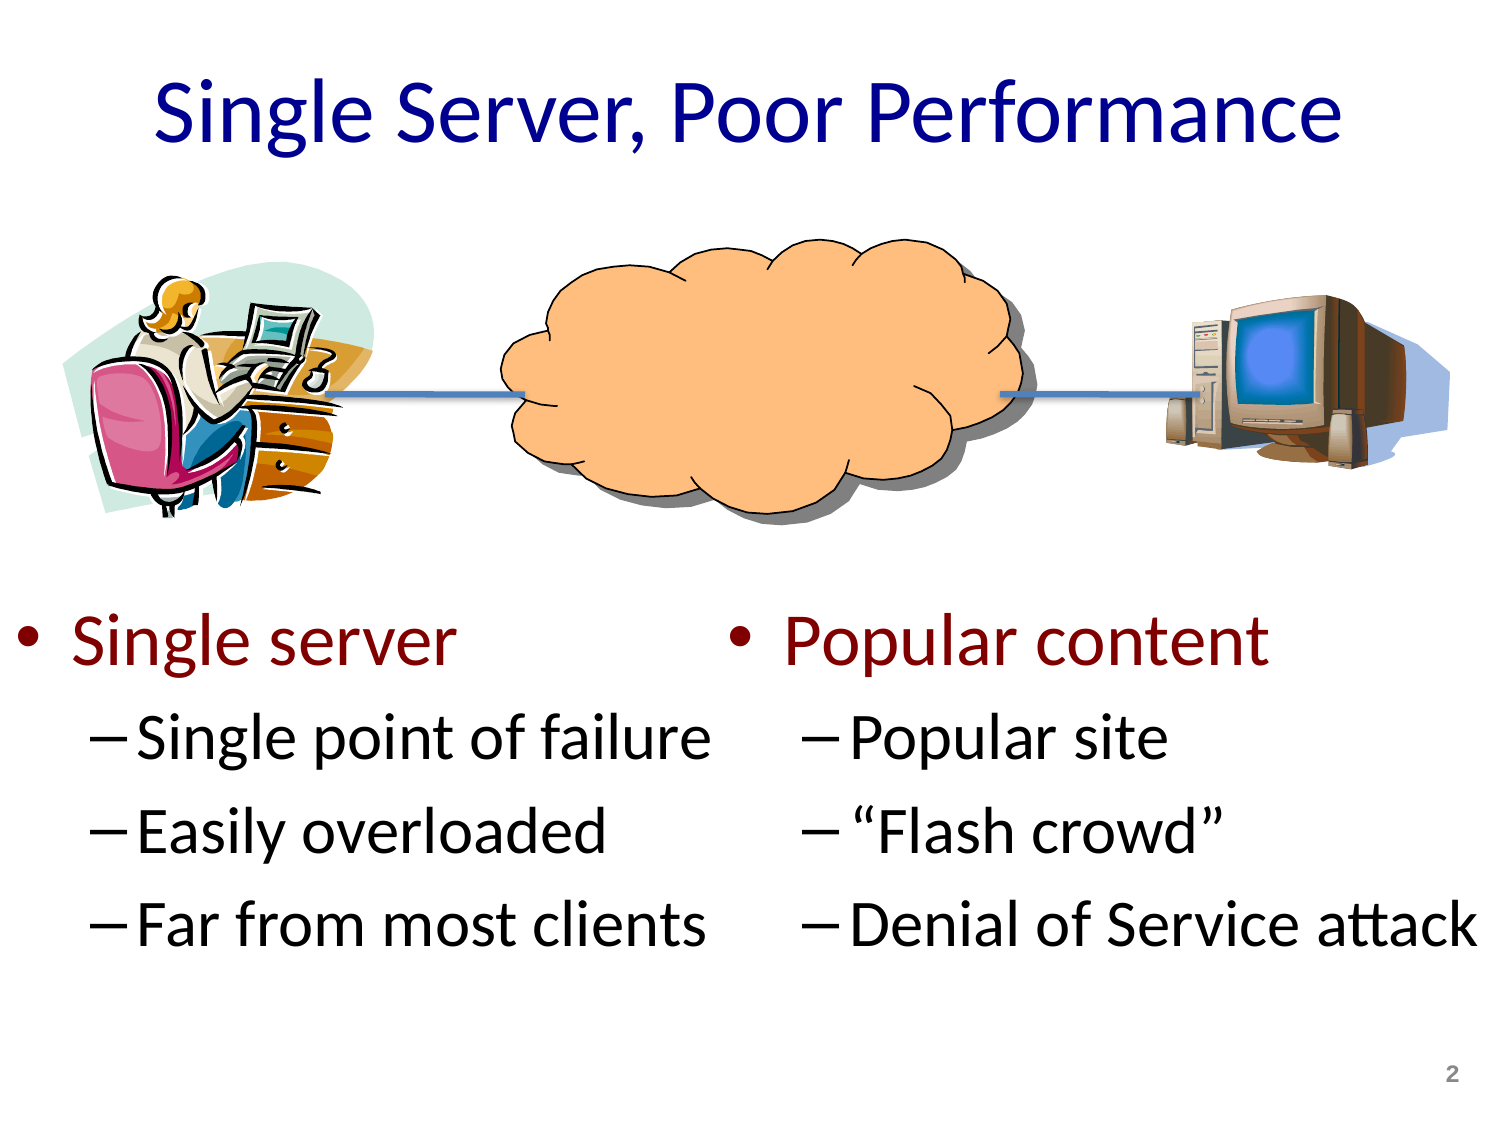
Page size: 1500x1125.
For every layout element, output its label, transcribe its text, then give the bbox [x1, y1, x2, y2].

list Popular content Popular site “Flash crowd” Denial of Service attack [712, 582, 1500, 1025]
picture [491, 232, 1051, 536]
list Single server Single point of failure Easily overloaded Far from most clients [0, 582, 738, 1050]
title Single Server, Poor Performance [75, 12, 1425, 200]
slide_number 2 [1125, 1042, 1475, 1103]
picture [1165, 294, 1451, 470]
picture [62, 256, 380, 525]
